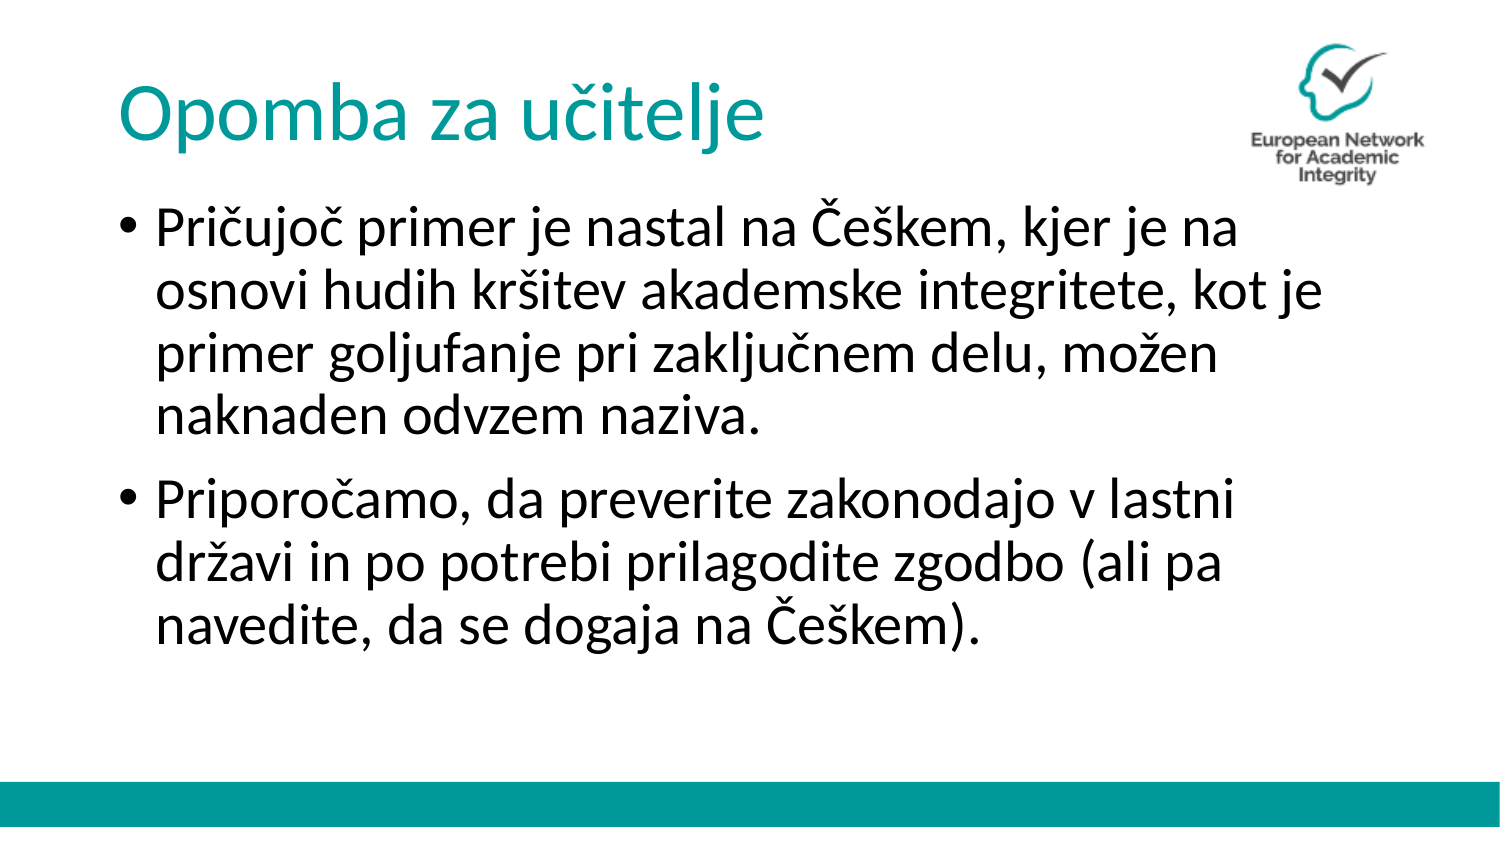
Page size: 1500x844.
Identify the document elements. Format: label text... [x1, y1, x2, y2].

list Pričujoč primer je nastal na Češkem, kjer je na osnovi hudih kršitev akademske integritete, kot je primer goljufanje pri zaključnem delu, možen naknaden odvzem naziva. Priporočamo, da preverite zakonodajo v lastni državi in po potrebi prilagodite zgodbo (ali pa navedite, da se dogaja na Češkem). [103, 188, 1397, 760]
picture [1220, 14, 1457, 216]
title Opomba za učitelje [103, 44, 1238, 182]
